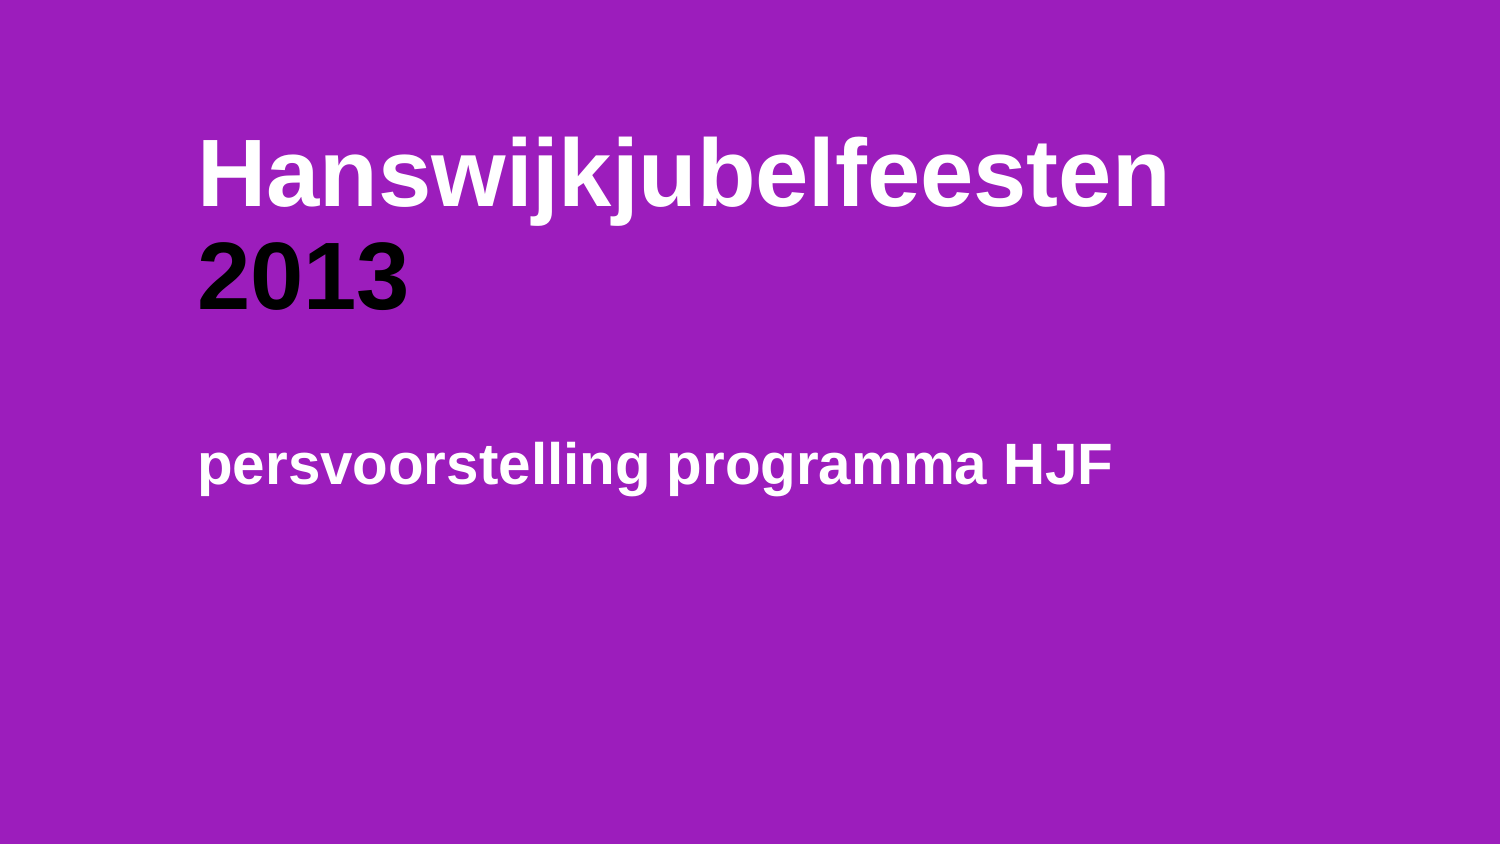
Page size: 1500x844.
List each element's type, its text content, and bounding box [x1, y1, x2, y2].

title Hanswijkjubelfeesten 2013 persvoorstelling programma HJF [194, 120, 1330, 257]
